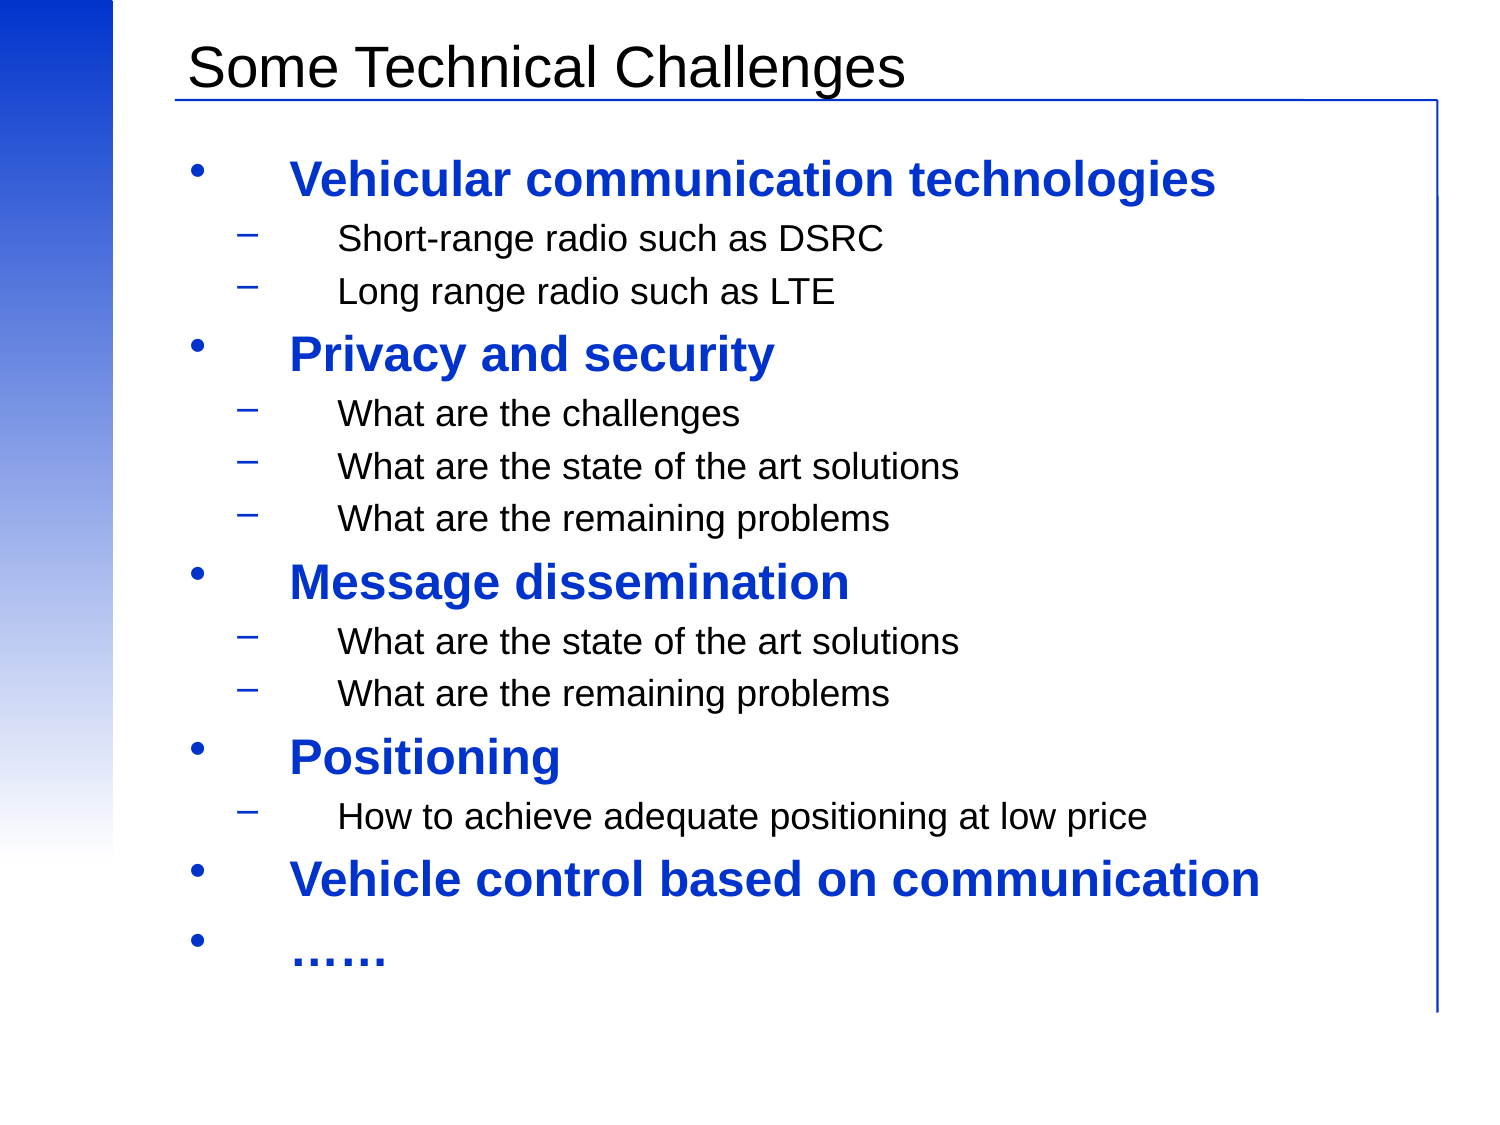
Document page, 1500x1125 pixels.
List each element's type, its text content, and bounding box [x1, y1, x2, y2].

title Some Technical Challenges [187, 37, 1438, 162]
list Vehicular communication technologies Short-range radio such as DSRC Long range radio such as LTE Privacy and security What are the challenges What are the state of the art solutions What are the remaining problems Message dissemination What are the state of the art solutions What are the remaining problems Positioning How to achieve adequate positioning at low price Vehicle control based on communication …… [189, 146, 1406, 998]
